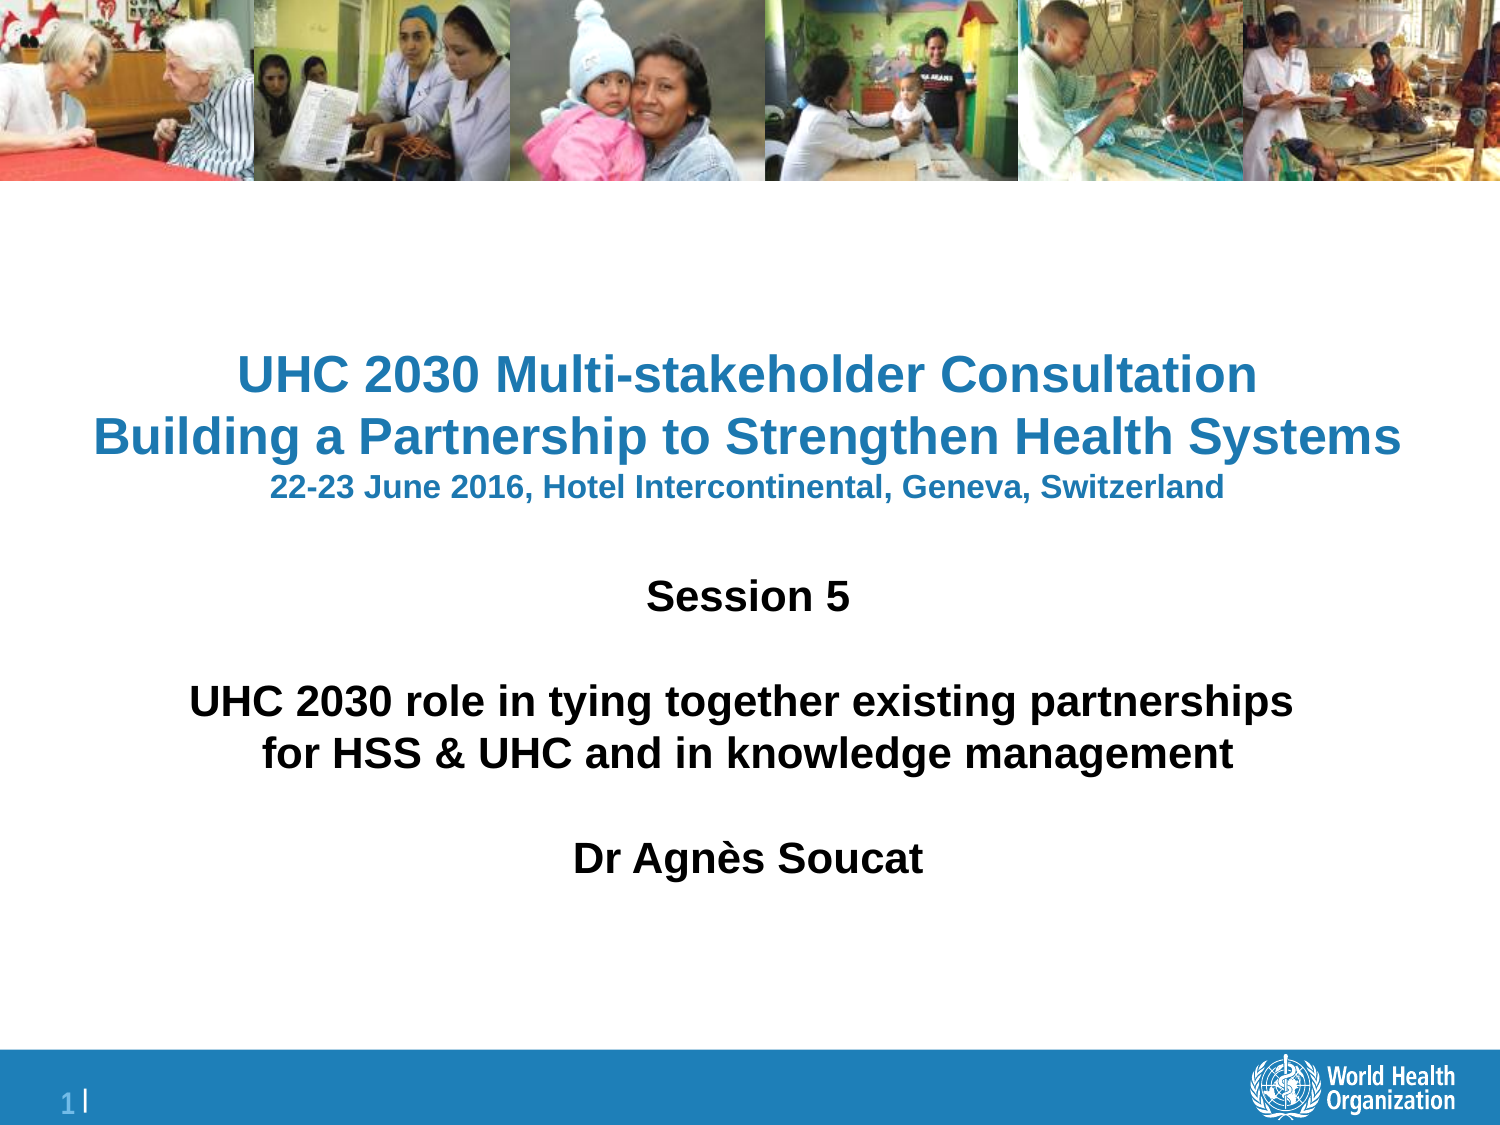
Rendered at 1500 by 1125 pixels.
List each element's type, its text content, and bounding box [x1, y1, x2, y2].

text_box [0, 0, 1500, 181]
text_box UHC 2030 Multi-stakeholder Consultation Building a Partnership to Strengthen Health Systems 22-23 June 2016, Hotel Intercontinental, Geneva, Switzerland Session 5 UHC 2030 role in tying together existing partnerships for HSS & UHC and in knowledge management Dr Agnès Soucat [32, 203, 1464, 1020]
